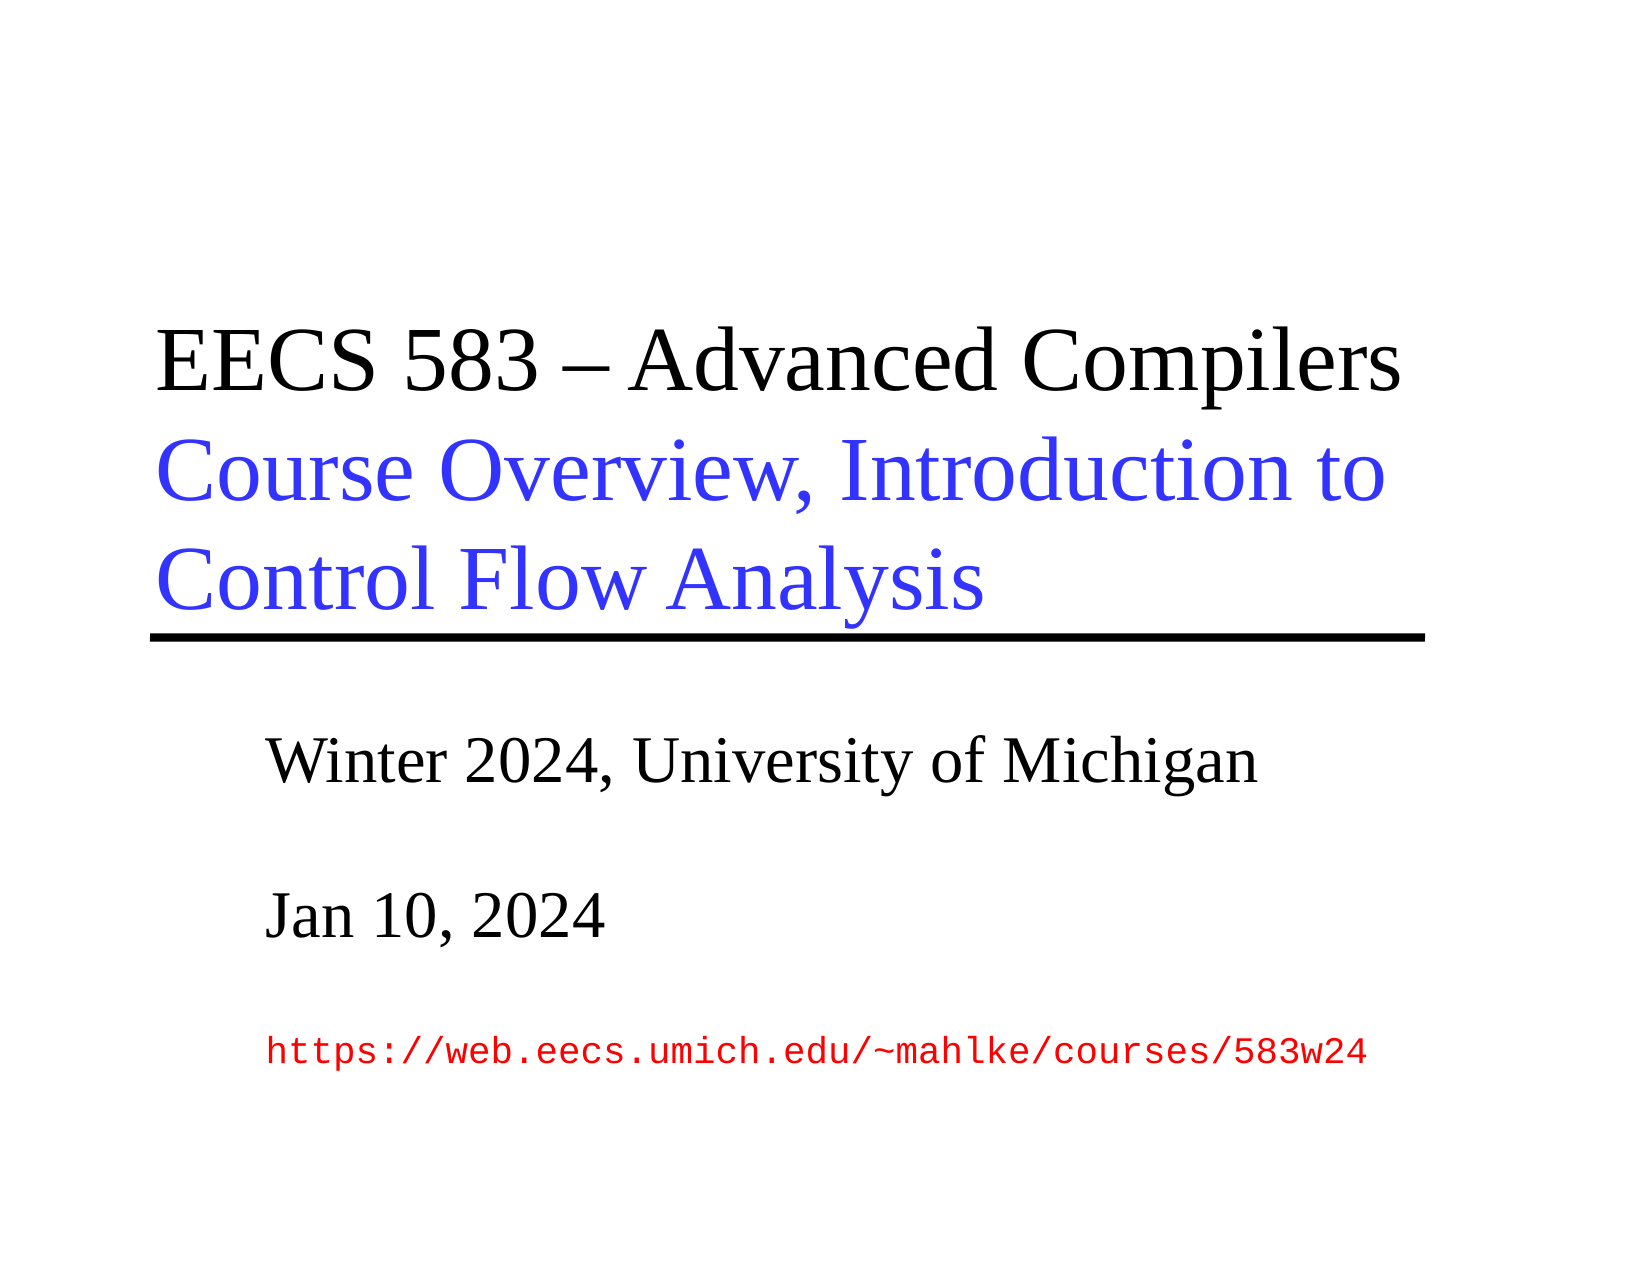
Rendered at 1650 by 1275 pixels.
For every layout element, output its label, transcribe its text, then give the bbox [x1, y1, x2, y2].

subtitle Winter 2024, University of Michigan Jan 10, 2024 https://web.eecs.umich.edu/~mahlke/courses/583w24 [247, 722, 1403, 1049]
title EECS 583 – Advanced Compilers Course Overview, Introduction to Control Flow Analysis [137, 399, 1450, 638]
